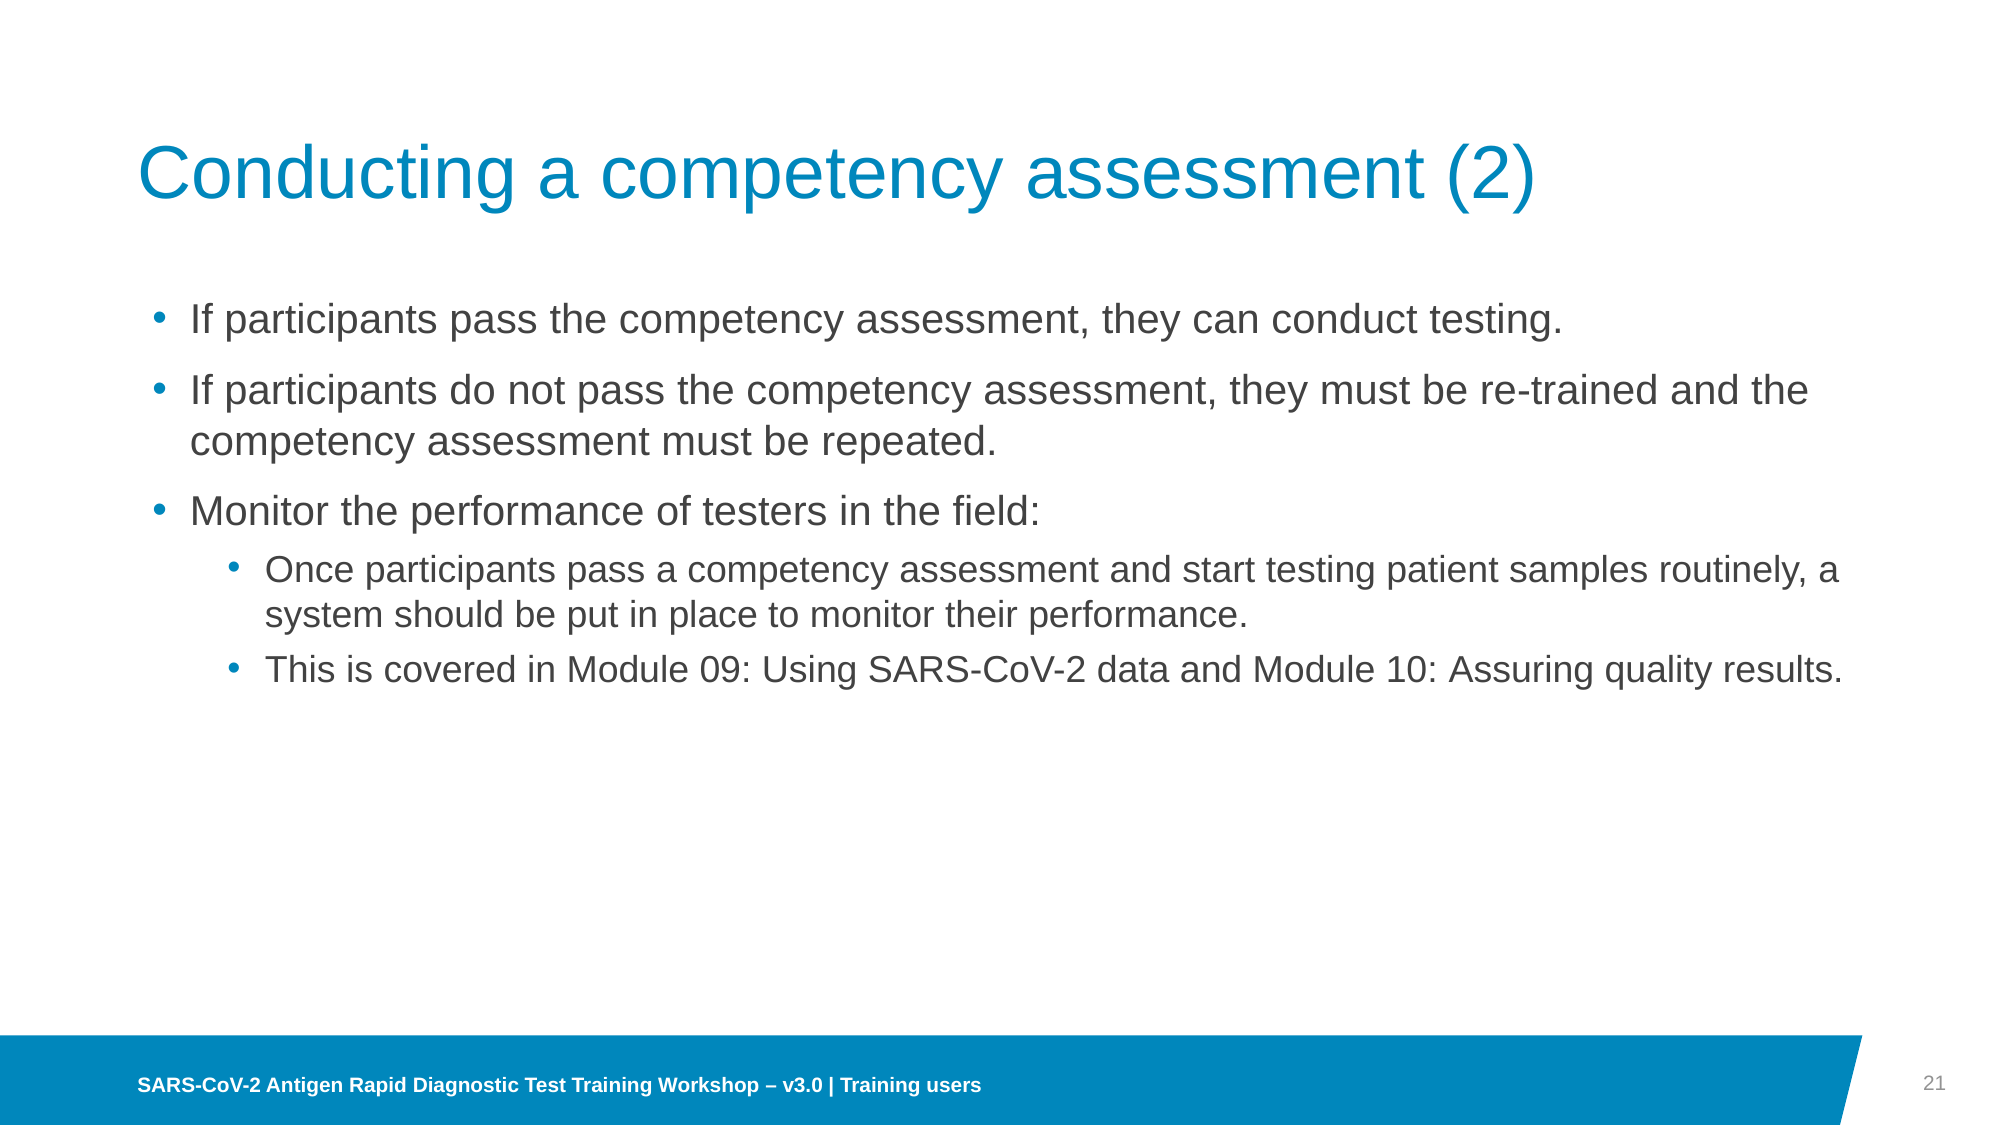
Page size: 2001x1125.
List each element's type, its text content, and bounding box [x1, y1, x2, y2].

footer SARS-CoV-2 Antigen Rapid Diagnostic Test Training Workshop – v3.0 | Training users [137, 1042, 1338, 1125]
slide_number 21 [1862, 1035, 1947, 1125]
title Conducting a competency assessment (2) [137, 59, 1863, 215]
list If participants pass the competency assessment, they can conduct testing. If participants do not pass the competency assessment, they must be re-trained and the competency assessment must be repeated. Monitor the performance of testers in the field: Once participants pass a competency assessment and start testing patient samples routinely, a system should be put in place to monitor their performance. This is covered in Module 09: Using SARS-CoV-2 data and Module 10: Assuring quality results. [137, 284, 1863, 1014]
